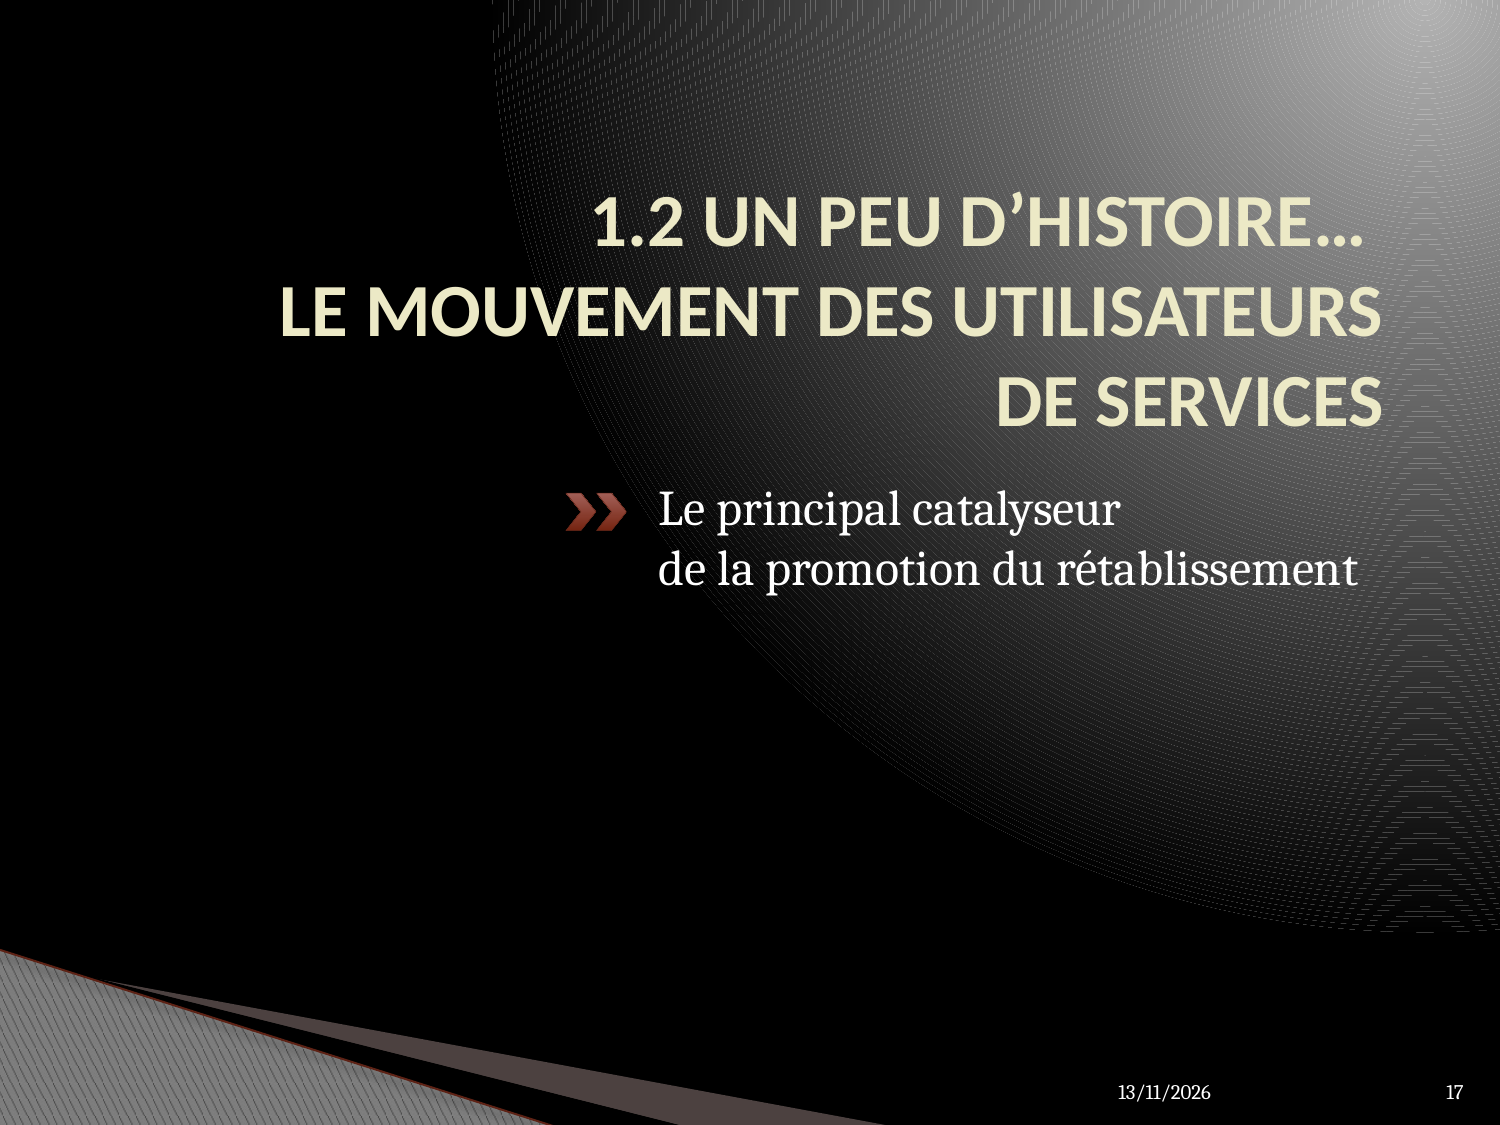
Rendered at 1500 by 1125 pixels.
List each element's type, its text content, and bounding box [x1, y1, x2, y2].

title 1.2 UN PEU D’HISTOIRE… LE MOUVEMENT DES UTILISATEURS DE SERVICES [123, 184, 1399, 449]
slide_number 17 [1418, 1051, 1479, 1112]
picture [0, 952, 543, 1125]
list Le principal catalyseur de la promotion du rétablissement [643, 468, 1412, 718]
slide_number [1103, 1051, 1418, 1112]
